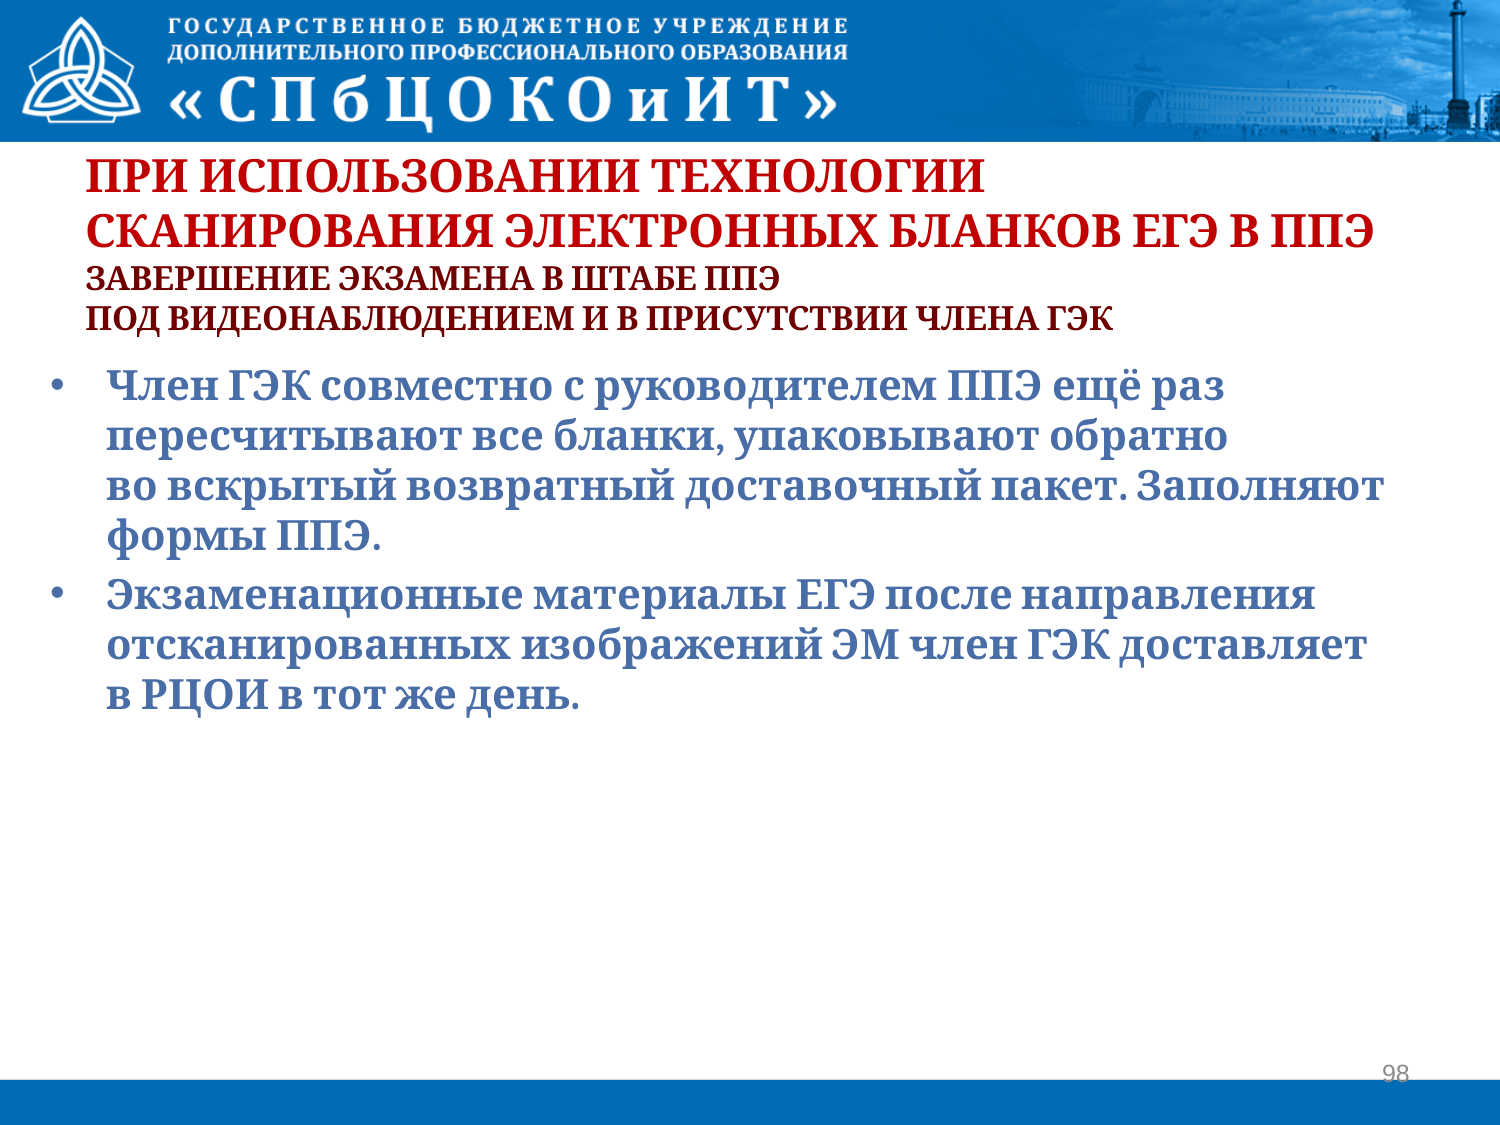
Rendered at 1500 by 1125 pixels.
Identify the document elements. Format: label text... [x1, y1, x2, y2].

slide_number 98 [1074, 1042, 1425, 1103]
title ПРИ ИСПОЛЬЗОВАНИИ технологии сканирования электронных бланков ЕГЭ в ППЭ завершение экзамена в штабе ППЭ под видеонаблюдением и в присутствии члена ГЭК [70, 175, 1421, 364]
list Член ГЭК совместно с руководителем ППЭ ещё раз пересчитывают все бланки, упаковывают обратно во вскрытый возвратный доставочный пакет. Заполняют формы ППЭ. Экзаменационные материалы ЕГЭ после направления отсканированных изображений ЭМ член ГЭК доставляет в РЦОИ в тот же день. [34, 351, 1477, 982]
picture [0, 0, 1500, 1125]
